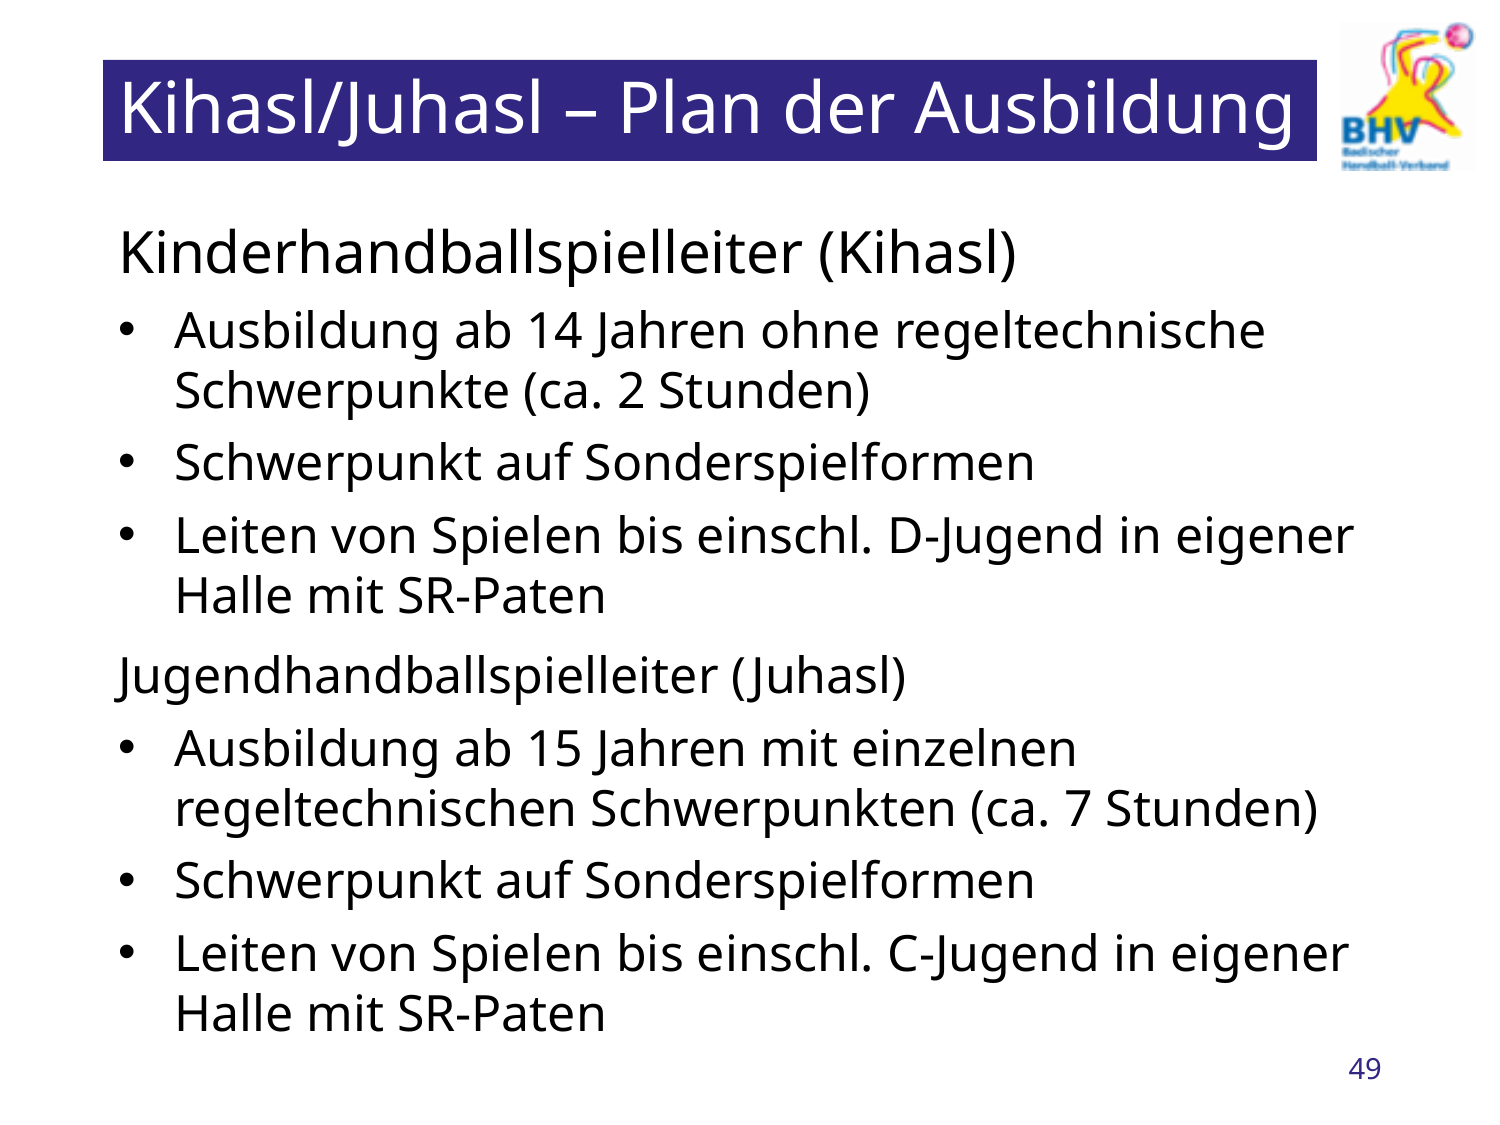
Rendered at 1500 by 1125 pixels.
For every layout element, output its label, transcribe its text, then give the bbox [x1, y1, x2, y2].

picture [1340, 22, 1476, 171]
list Kinderhandballspielleiter (Kihasl) Ausbildung ab 14 Jahren ohne regeltechnische Schwerpunkte (ca. 2 Stunden) Schwerpunkt auf Sonderspielformen Leiten von Spielen bis einschl. D-Jugend in eigener Halle mit SR-Paten Jugendhandballspielleiter (Juhasl) Ausbildung ab 15 Jahren mit einzelnen regeltechnischen Schwerpunkten (ca. 7 Stunden) Schwerpunkt auf Sonderspielformen Leiten von Spielen bis einschl. C-Jugend in eigener Halle mit SR-Paten [103, 208, 1436, 1014]
title Kihasl/Juhasl – Plan der Ausbildung [103, 59, 1317, 161]
slide_number 49 [1059, 1042, 1397, 1103]
